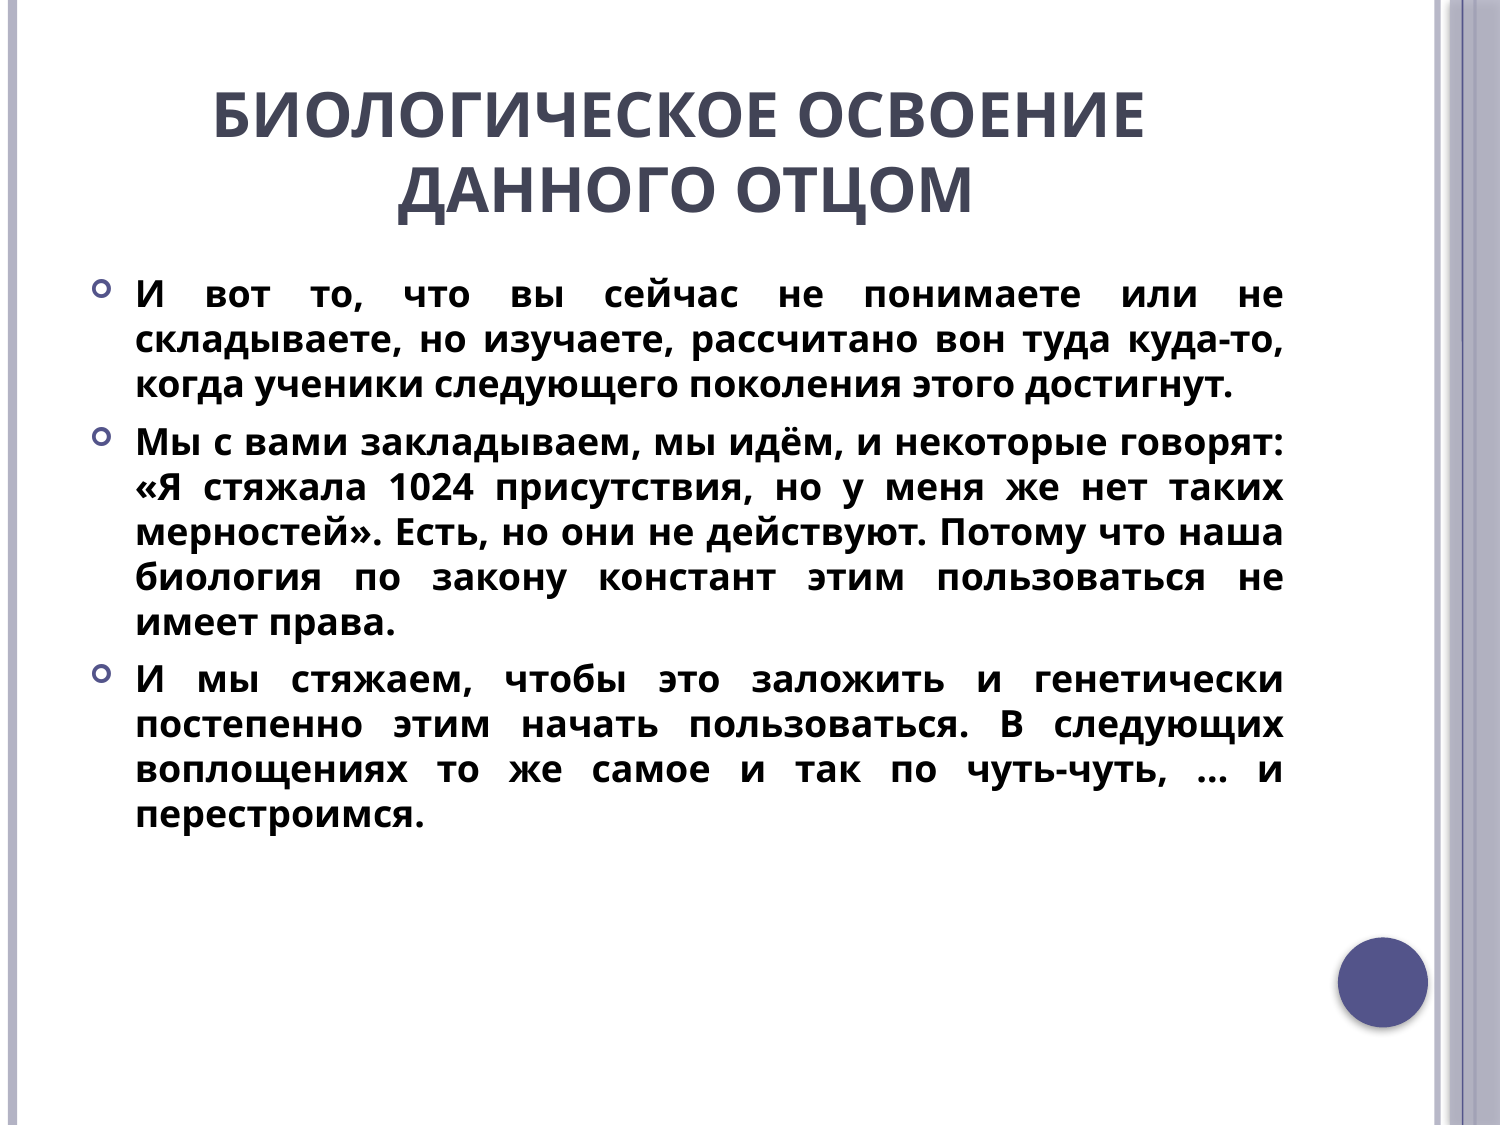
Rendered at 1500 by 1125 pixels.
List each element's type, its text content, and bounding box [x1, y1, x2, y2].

list И вот то, что вы сейчас не понимаете или не складываете, но изучаете, рассчитано вон туда куда-то, когда ученики следующего поколения этого достигнут. Мы с вами закладываем, мы идём, и некоторые говорят: «Я стяжала 1024 присутствия, но у меня же нет таких мерностей». Есть, но они не действуют. Потому что наша биология по закону констант этим пользоваться не имеет права. И мы стяжаем, чтобы это заложить и генетически постепенно этим начать пользоваться. В следующих воплощениях то же самое и так по чуть-чуть, … и перестроимся. [75, 262, 1300, 1062]
title Биологическое освоение данного Отцом [75, 45, 1300, 233]
